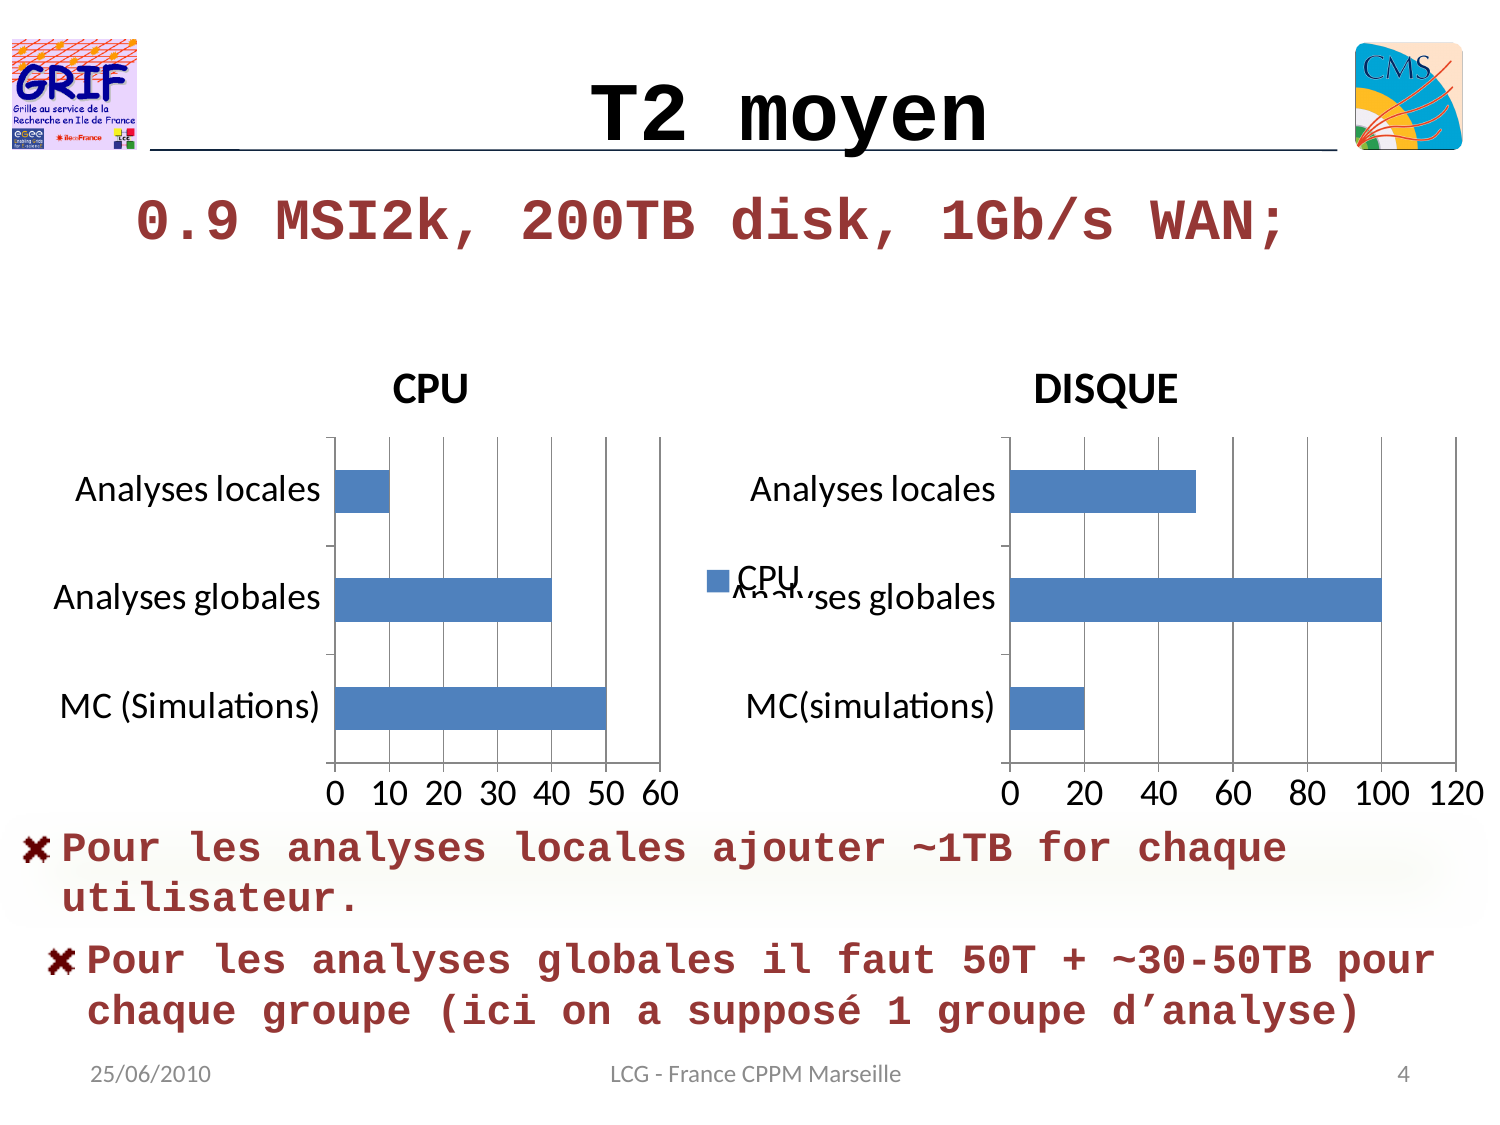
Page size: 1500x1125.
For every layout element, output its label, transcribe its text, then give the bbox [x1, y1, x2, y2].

slide_number 4 [1075, 1042, 1425, 1103]
picture [1355, 42, 1463, 139]
picture [12, 39, 138, 151]
picture [1423, 118, 1436, 124]
chart [37, 337, 1500, 826]
picture [1355, 88, 1441, 151]
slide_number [75, 1042, 425, 1103]
footer LCG - France CPPM Marseille [437, 1042, 1075, 1103]
picture [14, 827, 50, 863]
picture [1364, 57, 1371, 77]
picture [1455, 144, 1463, 151]
picture [1389, 58, 1401, 76]
picture [39, 939, 75, 975]
picture [1420, 82, 1429, 90]
